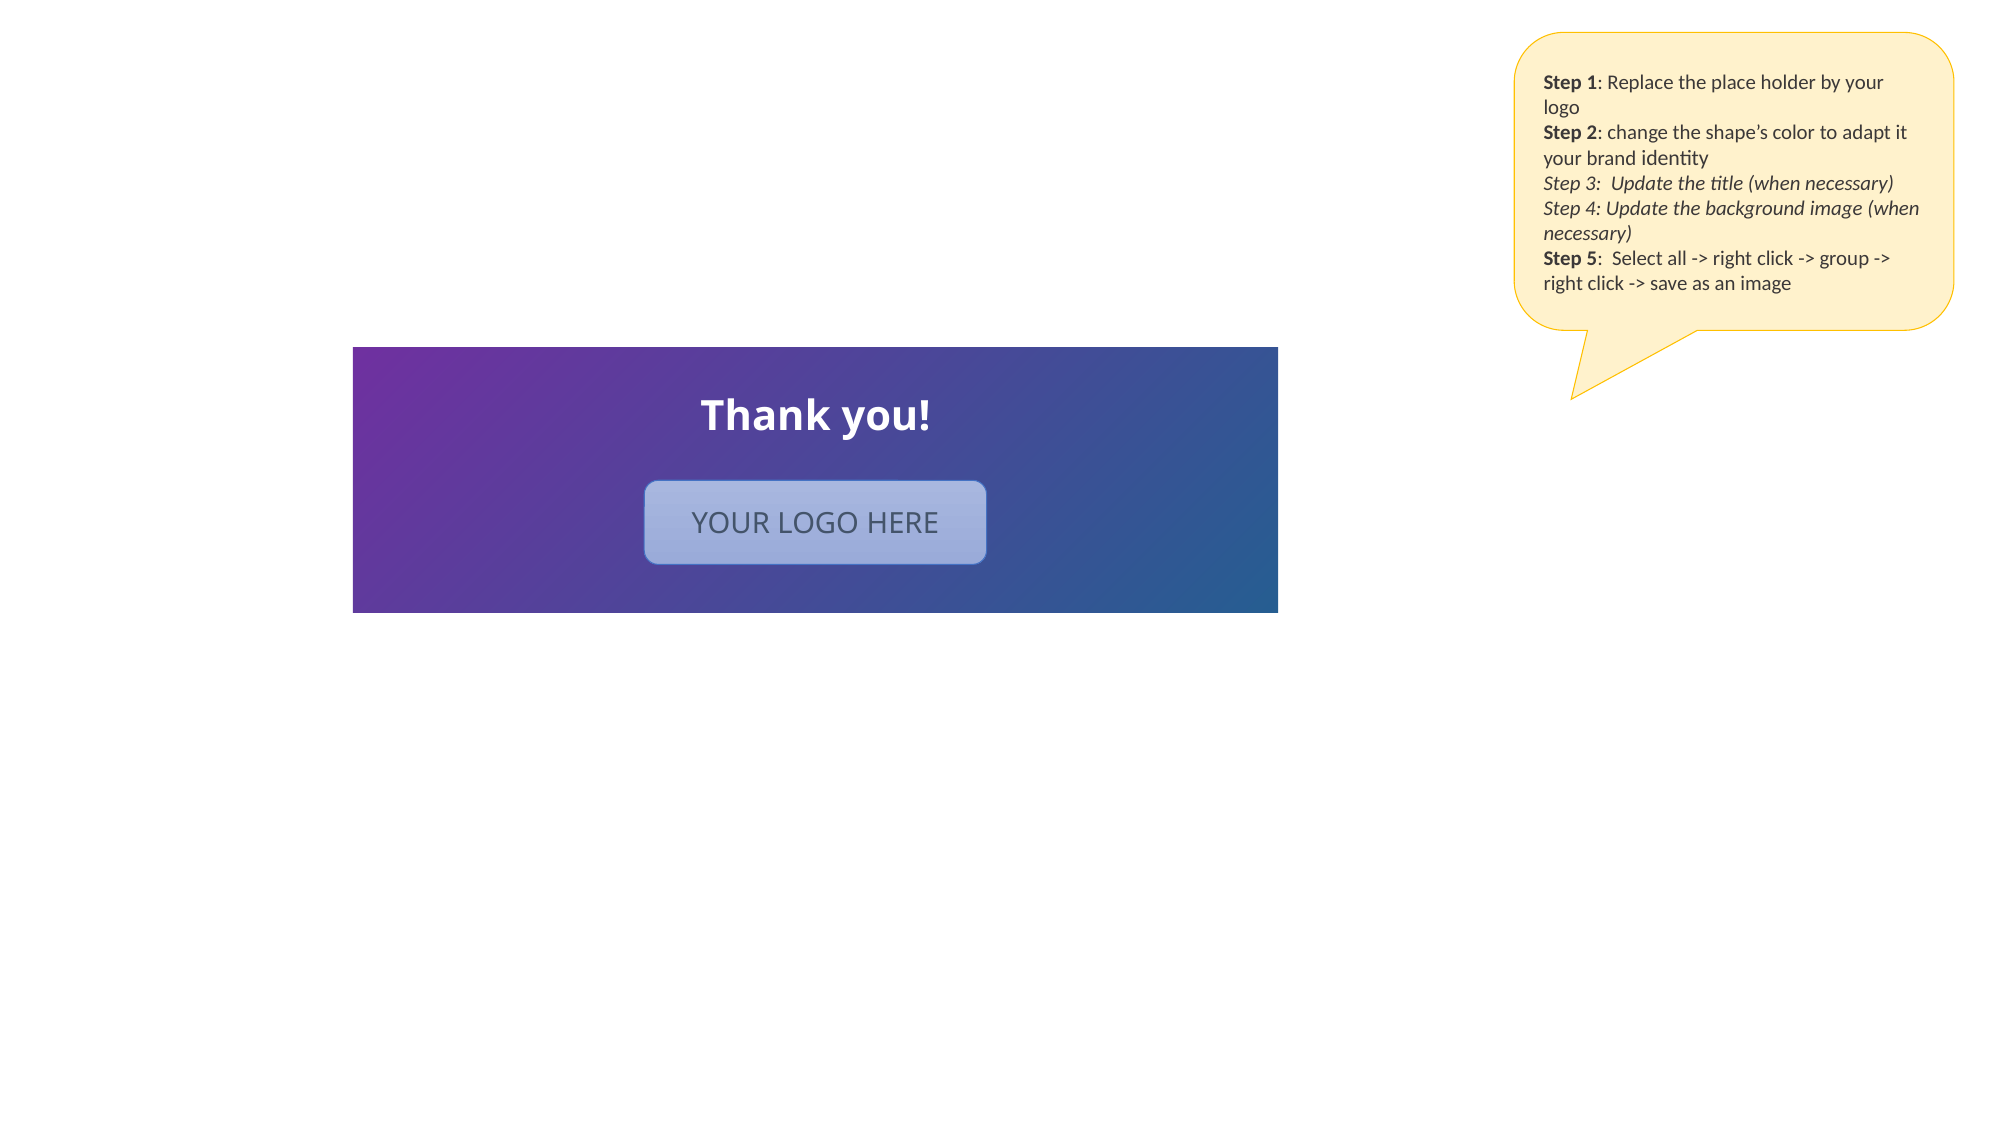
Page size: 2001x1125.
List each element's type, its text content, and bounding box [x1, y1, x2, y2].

text_box Thank you! [641, 381, 990, 446]
text_box YOUR LOGO HERE [643, 479, 988, 565]
text_box [352, 347, 1279, 614]
text_box Step 1: Replace the place holder by your logo Step 2: change the shape’s color to adapt it your brand identity Step 3: Update the title (when necessary) Step 4: Update the background image (when necessary) Step 5: Select all -> right click -> group -> right click -> save as an image [1513, 31, 1955, 401]
